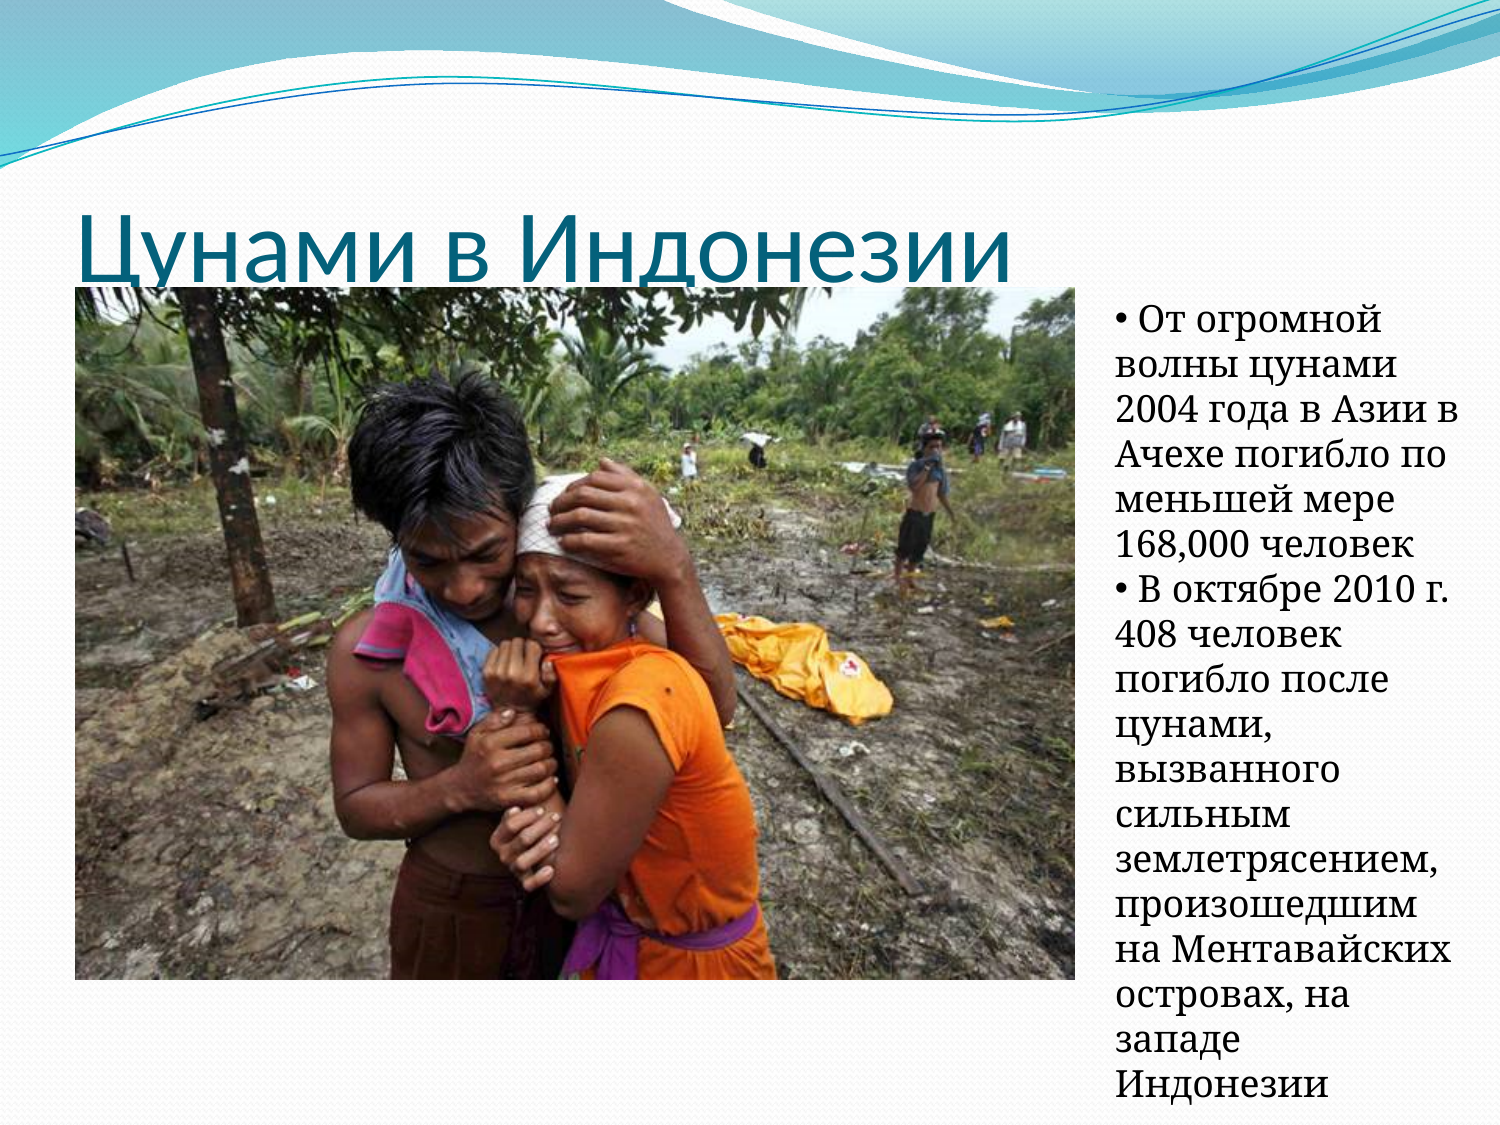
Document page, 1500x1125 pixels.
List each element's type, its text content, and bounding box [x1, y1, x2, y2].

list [74, 287, 1076, 980]
text_box От огромной волны цунами 2004 года в Азии в Ачехе погибло по меньшей мере 168,000 человек В октябре 2010 г. 408 человек погибло после цунами, вызванного сильным землетрясением, произошедшим на Ментавайских островах, на западе Индонезии [1099, 287, 1475, 1113]
title Цунами в Индонезии [75, 115, 1425, 303]
